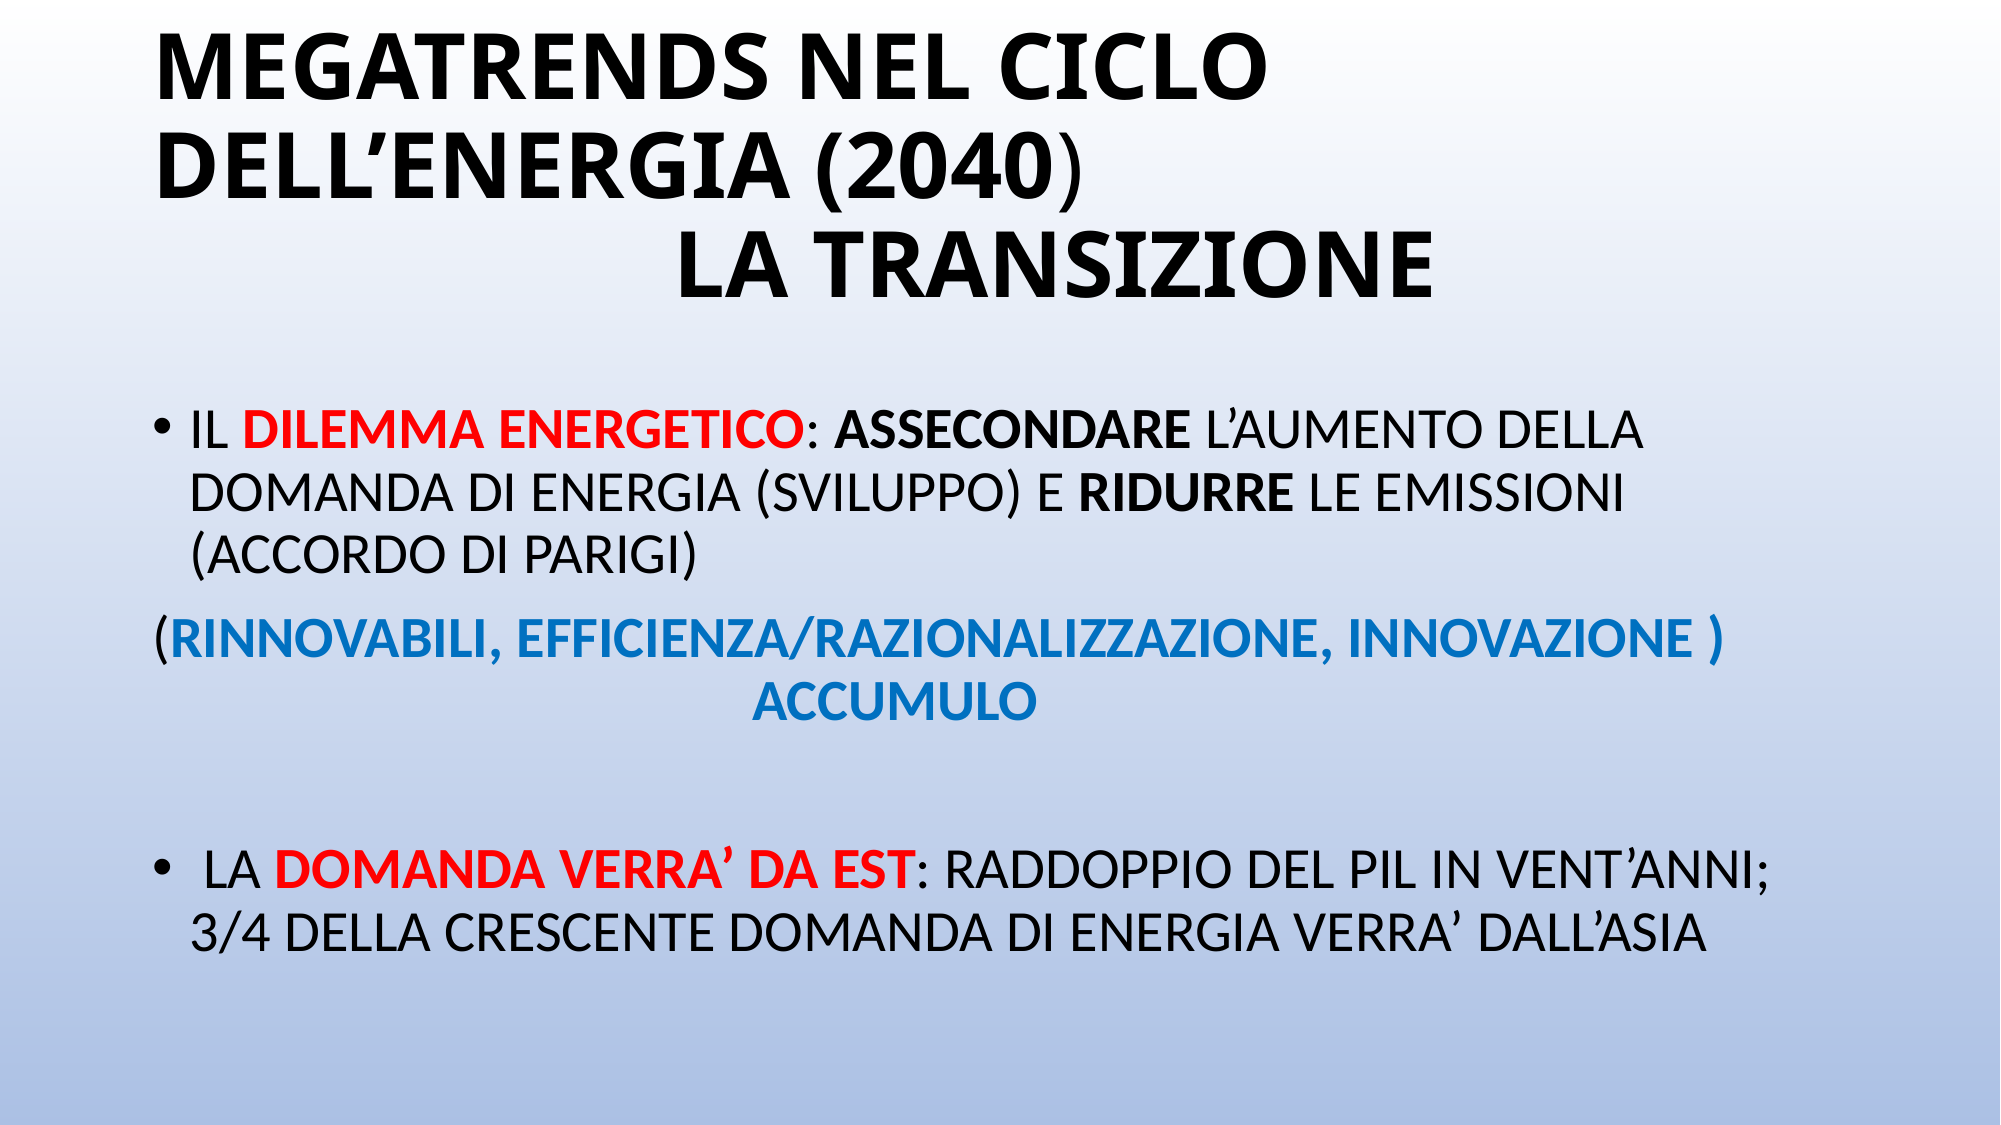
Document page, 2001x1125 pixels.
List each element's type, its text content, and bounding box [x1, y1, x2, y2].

title MEGATRENDS NEL CICLO DELL’ENERGIA (2040) LA TRANSIZIONE [137, 59, 1916, 278]
list IL DILEMMA ENERGETICO: ASSECONDARE L’AUMENTO DELLA DOMANDA DI ENERGIA (SVILUPPO) E RIDURRE LE EMISSIONI (ACCORDO DI PARIGI) (RINNOVABILI, EFFICIENZA/RAZIONALIZZAZIONE, INNOVAZIONE ) ACCUMULO LA DOMANDA VERRA’ DA EST: RADDOPPIO DEL PIL IN VENT’ANNI; 3/4 DELLA CRESCENTE DOMANDA DI ENERGIA VERRA’ DALL’ASIA [137, 299, 1863, 1014]
